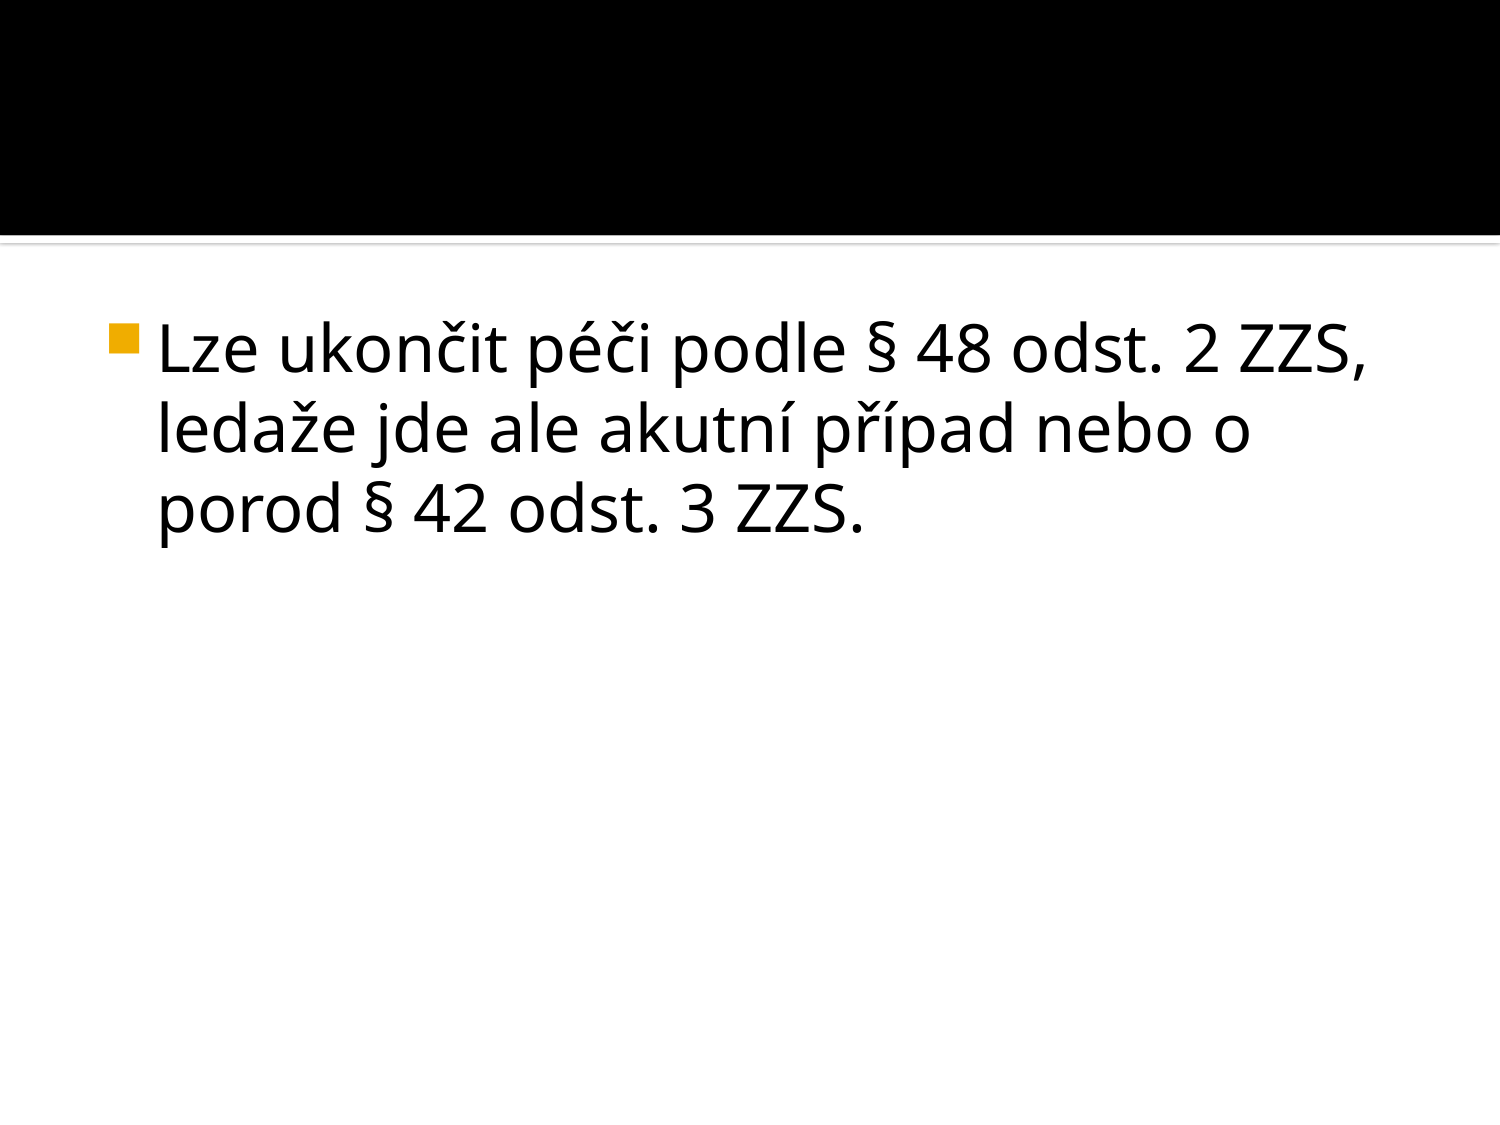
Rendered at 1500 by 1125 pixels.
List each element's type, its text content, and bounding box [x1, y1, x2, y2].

list Lze ukončit péči podle § 48 odst. 2 ZZS, ledaže jde ale akutní případ nebo o porod § 42 odst. 3 ZZS. [75, 291, 1425, 1050]
